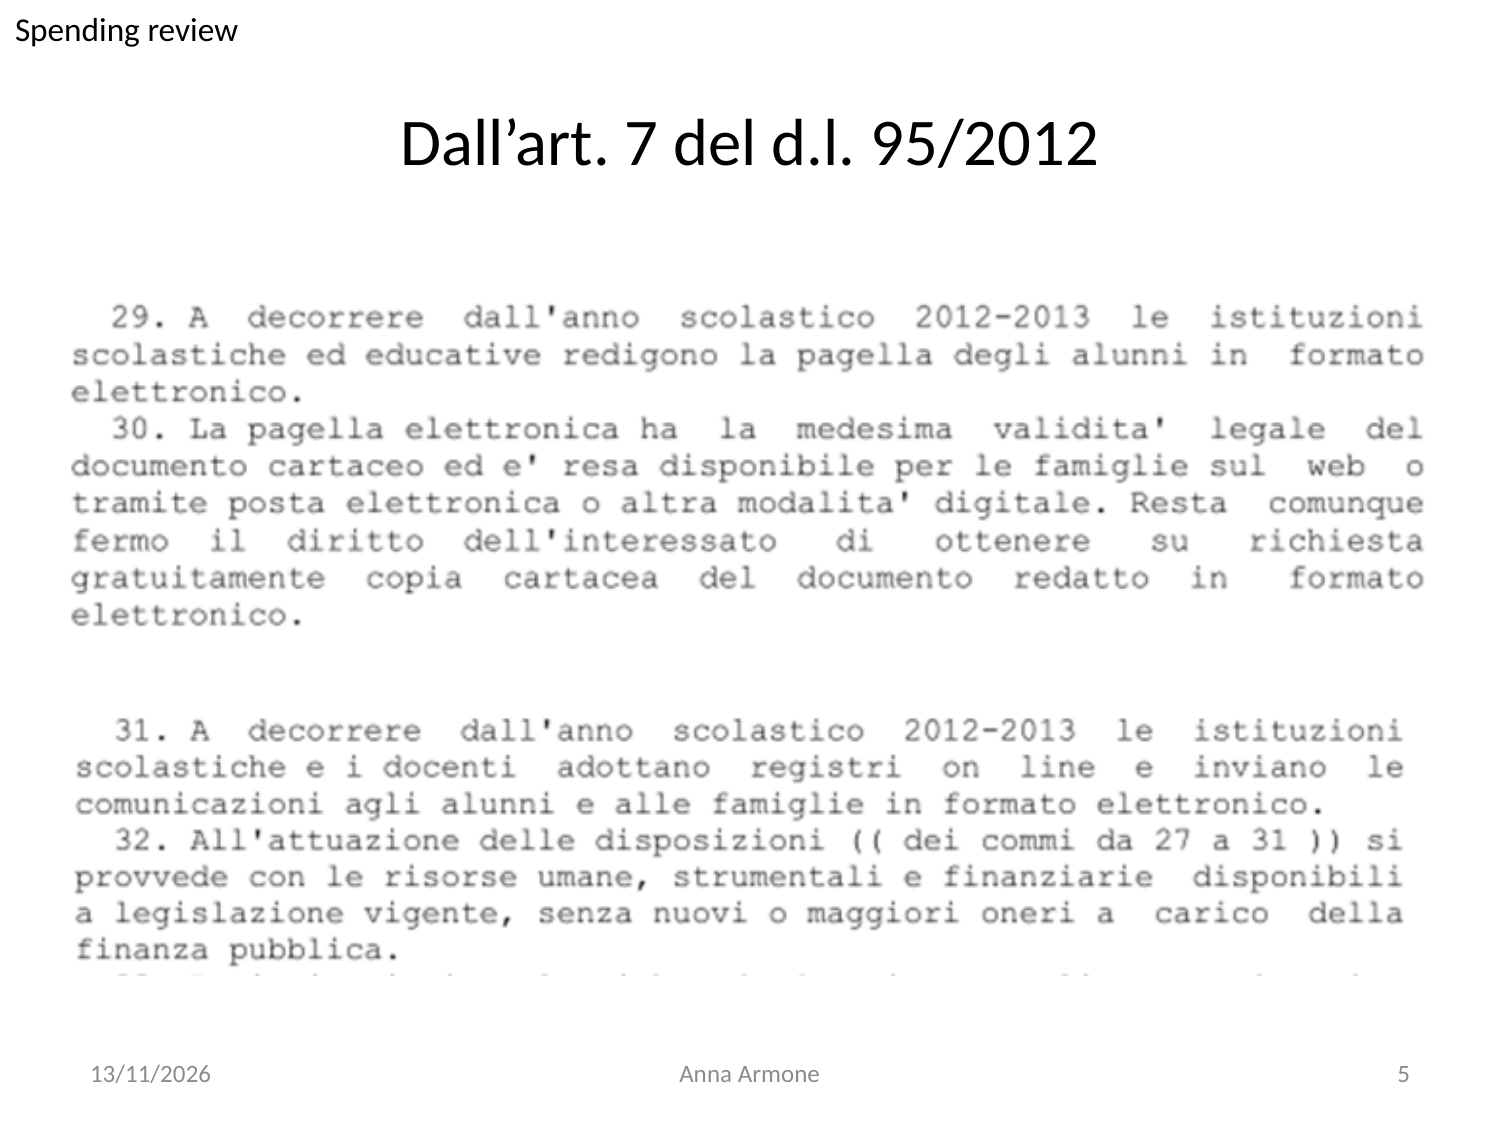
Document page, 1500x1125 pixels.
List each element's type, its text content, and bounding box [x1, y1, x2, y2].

text_box Spending review [0, 1, 314, 56]
footer Anna Armone [512, 1042, 988, 1103]
slide_number 5 [1074, 1042, 1425, 1103]
picture [65, 715, 1427, 977]
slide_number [75, 1042, 425, 1103]
picture [65, 302, 1435, 634]
title Dall’art. 7 del d.l. 95/2012 [75, 45, 1425, 233]
